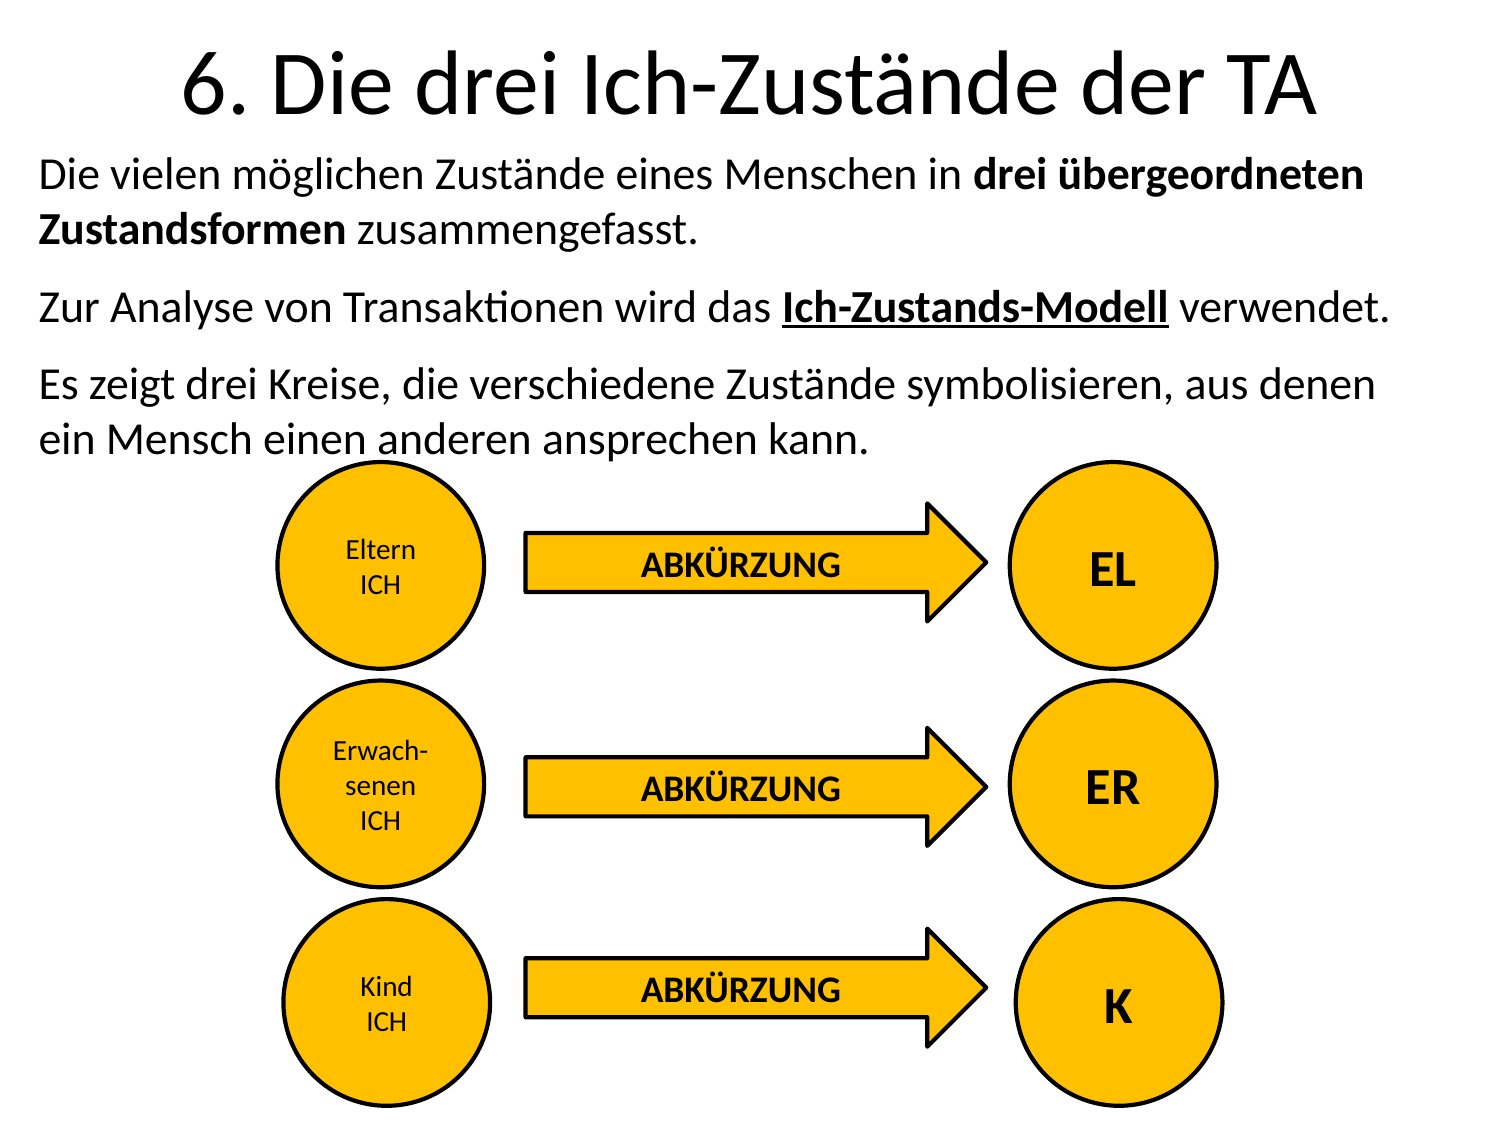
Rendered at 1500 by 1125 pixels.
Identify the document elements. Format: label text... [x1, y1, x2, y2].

title 6. Die drei Ich-Zustände der TA [75, 0, 1425, 172]
text_box Erwach-senen ICH [275, 678, 487, 890]
text_box Die vielen möglichen Zustände eines Menschen in drei übergeordneten Zustandsformen zusammengefasst. Zur Analyse von Transaktionen wird das Ich-Zustands-Modell verwendet. Es zeigt drei Kreise, die verschiedene Zustände symbolisieren, aus denen ein Mensch einen anderen ansprechen kann. [23, 136, 1459, 472]
text_box ABKÜRZUNG [523, 725, 989, 848]
text_box K [1013, 897, 1225, 1108]
text_box ABKÜRZUNG [523, 926, 989, 1049]
text_box ER [1007, 678, 1219, 890]
text_box Kind ICH [281, 897, 493, 1108]
text_box ABKÜRZUNG [523, 501, 989, 624]
text_box Eltern ICH [275, 459, 487, 671]
text_box EL [1007, 459, 1219, 671]
